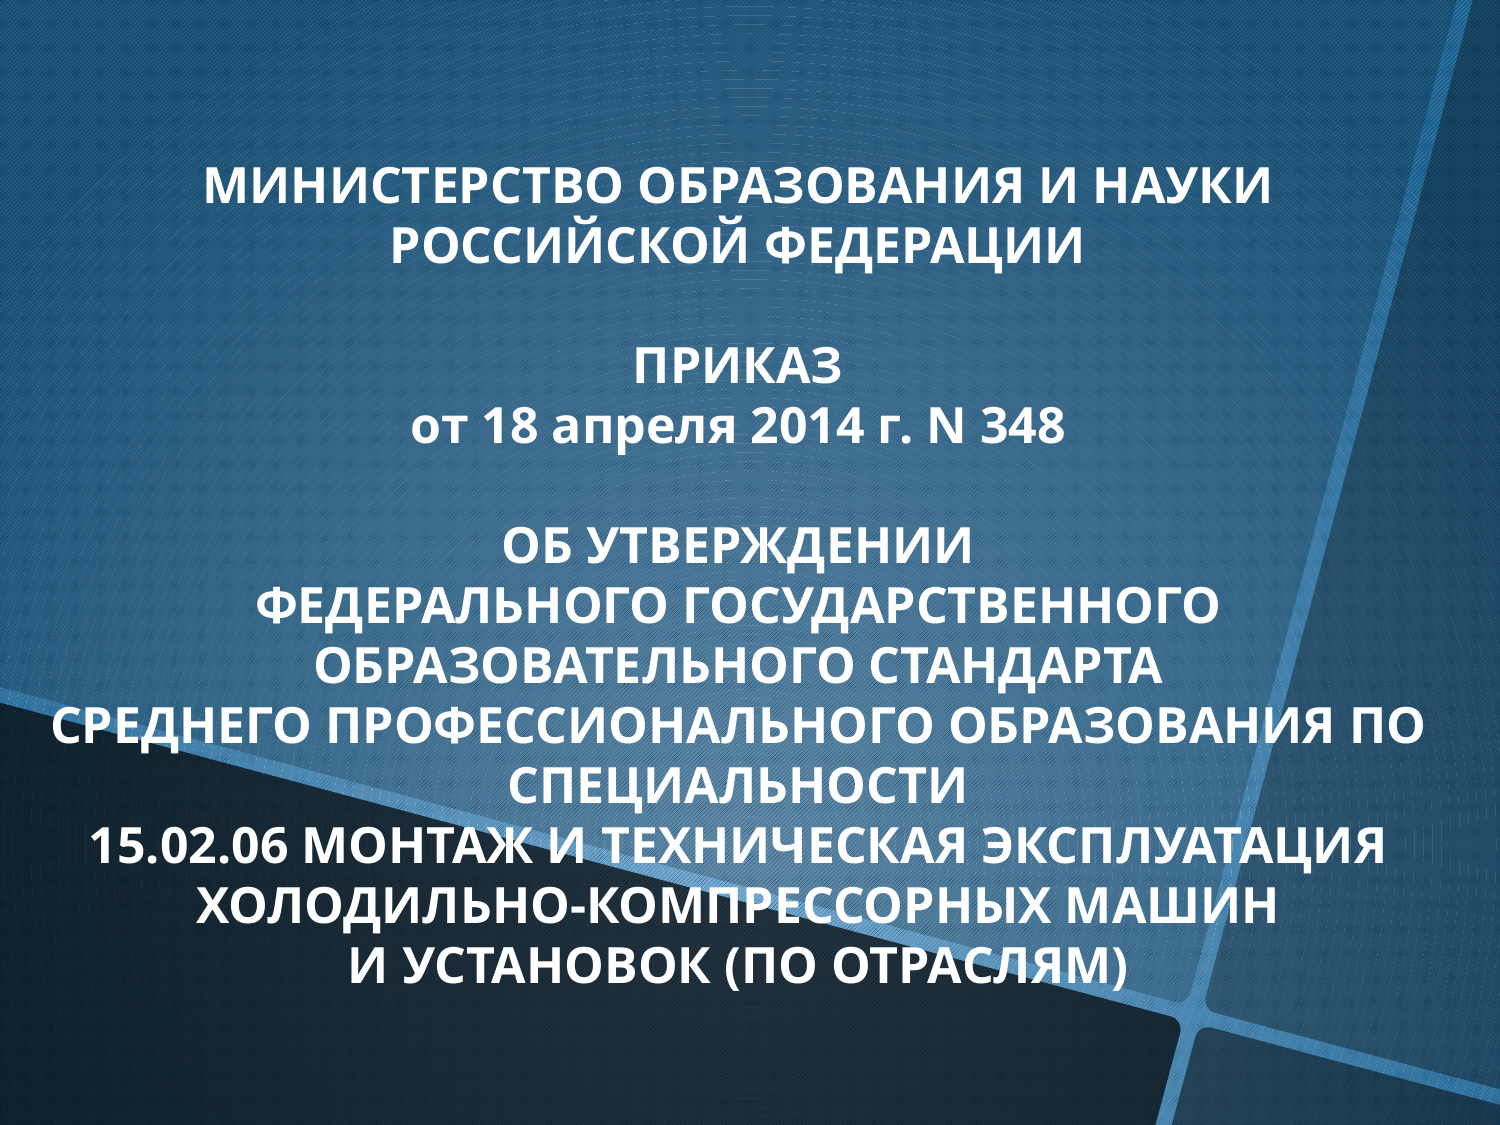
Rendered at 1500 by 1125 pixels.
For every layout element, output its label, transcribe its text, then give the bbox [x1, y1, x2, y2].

text_box МИНИСТЕРСТВО ОБРАЗОВАНИЯ И НАУКИ РОССИЙСКОЙ ФЕДЕРАЦИИ ПРИКАЗ от 18 апреля 2014 г. N 348 ОБ УТВЕРЖДЕНИИ ФЕДЕРАЛЬНОГО ГОСУДАРСТВЕННОГО ОБРАЗОВАТЕЛЬНОГО СТАНДАРТА СРЕДНЕГО ПРОФЕССИОНАЛЬНОГО ОБРАЗОВАНИЯ ПО СПЕЦИАЛЬНОСТИ 15.02.06 МОНТАЖ И ТЕХНИЧЕСКАЯ ЭКСПЛУАТАЦИЯ ХОЛОДИЛЬНО-КОМПРЕССОРНЫХ МАШИН И УСТАНОВОК (ПО ОТРАСЛЯМ) [29, 145, 1447, 1061]
